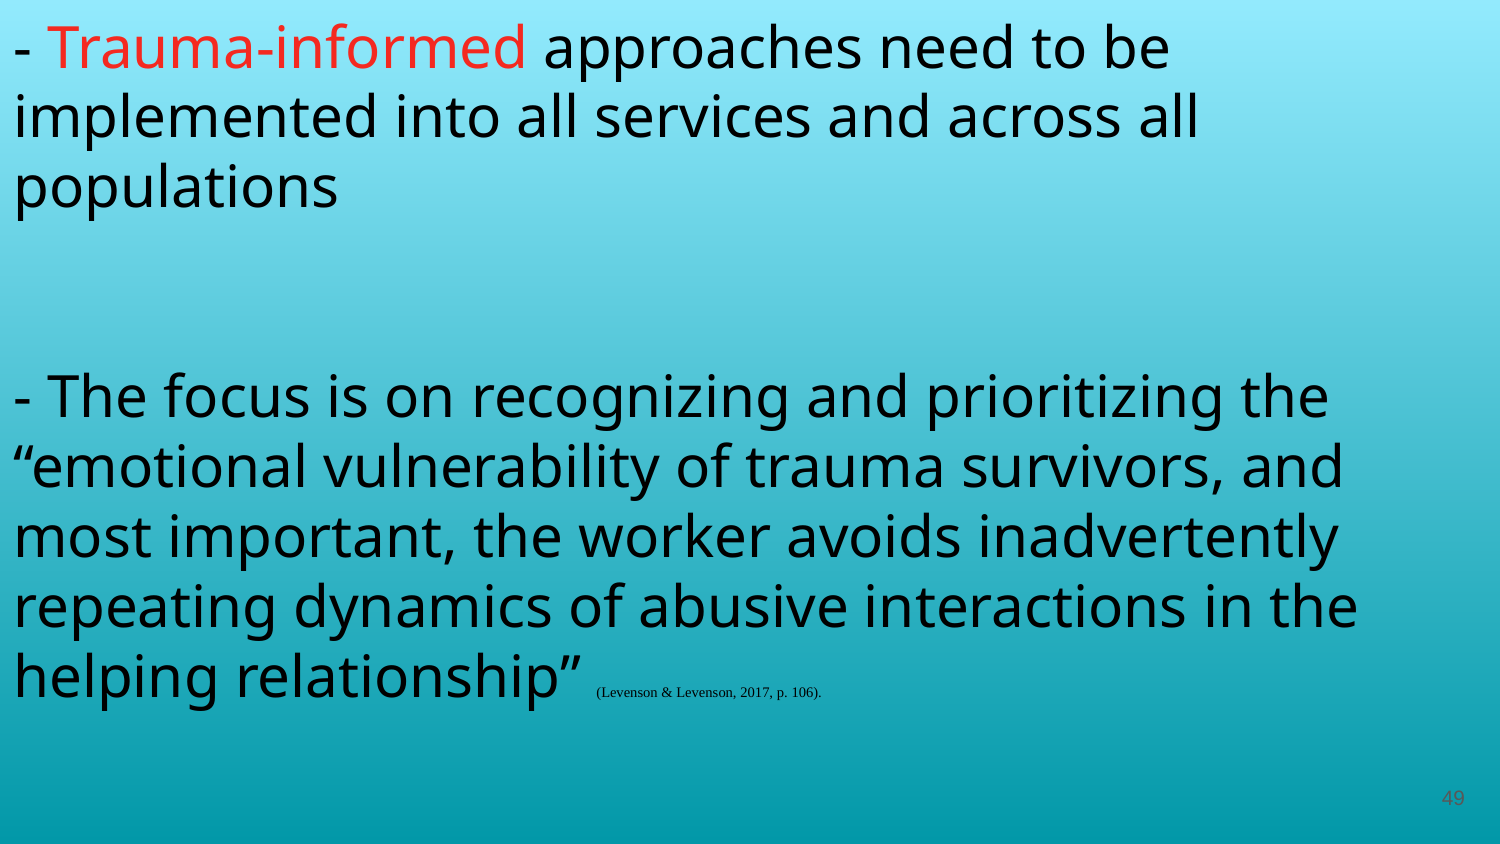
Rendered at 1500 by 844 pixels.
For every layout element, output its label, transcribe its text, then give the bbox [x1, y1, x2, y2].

slide_number 49 [1424, 770, 1481, 824]
title - Trauma-informed approaches need to be implemented into all services and across all populations - The focus is on recognizing and prioritizing the “emotional vulnerability of trauma survivors, and most important, the worker avoids inadvertently repeating dynamics of abusive interactions in the helping relationship” (Levenson & Levenson, 2017, p. 106). [0, 0, 1500, 844]
